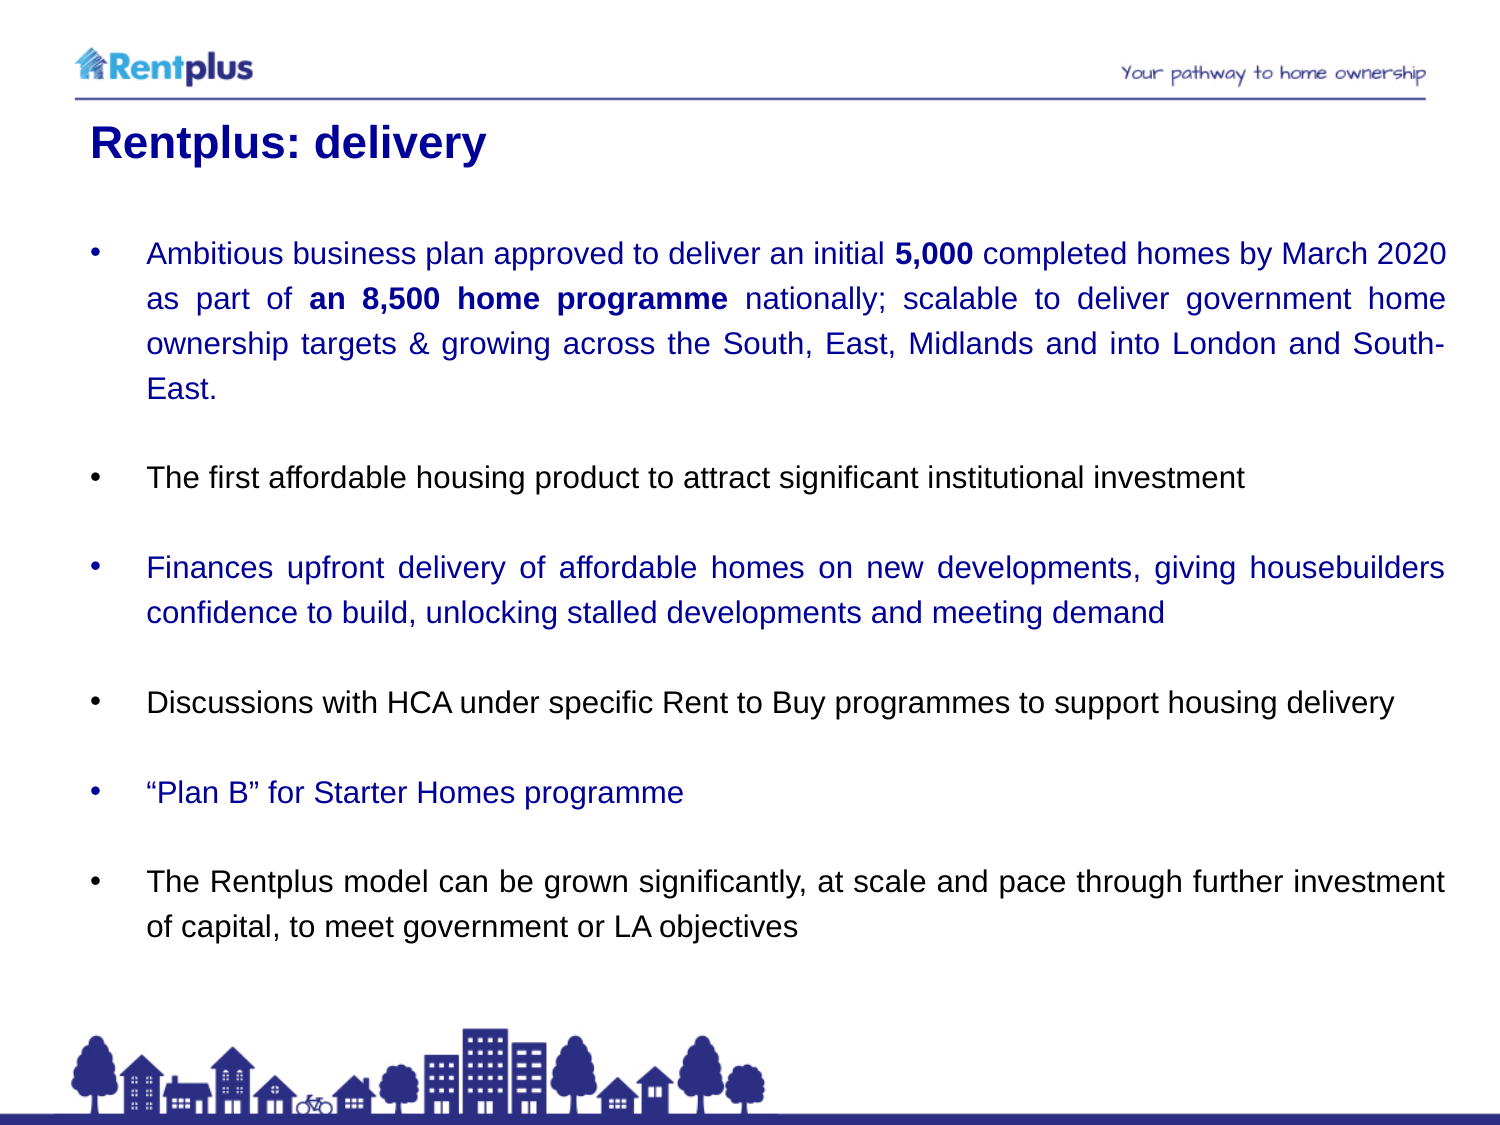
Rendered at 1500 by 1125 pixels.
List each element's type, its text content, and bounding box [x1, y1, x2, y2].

list Ambitious business plan approved to deliver an initial 5,000 completed homes by March 2020 as part of an 8,500 home programme nationally; scalable to deliver government home ownership targets & growing across the South, East, Midlands and into London and South-East. The first affordable housing product to attract significant institutional investment Finances upfront delivery of affordable homes on new developments, giving housebuilders confidence to build, unlocking stalled developments and meeting demand Discussions with HCA under specific Rent to Buy programmes to support housing delivery “Plan B” for Starter Homes programme The Rentplus model can be grown significantly, at scale and pace through further investment of capital, to meet government or LA objectives [75, 183, 1463, 961]
picture [0, 0, 1500, 1125]
title Rentplus: delivery [75, 81, 1425, 183]
